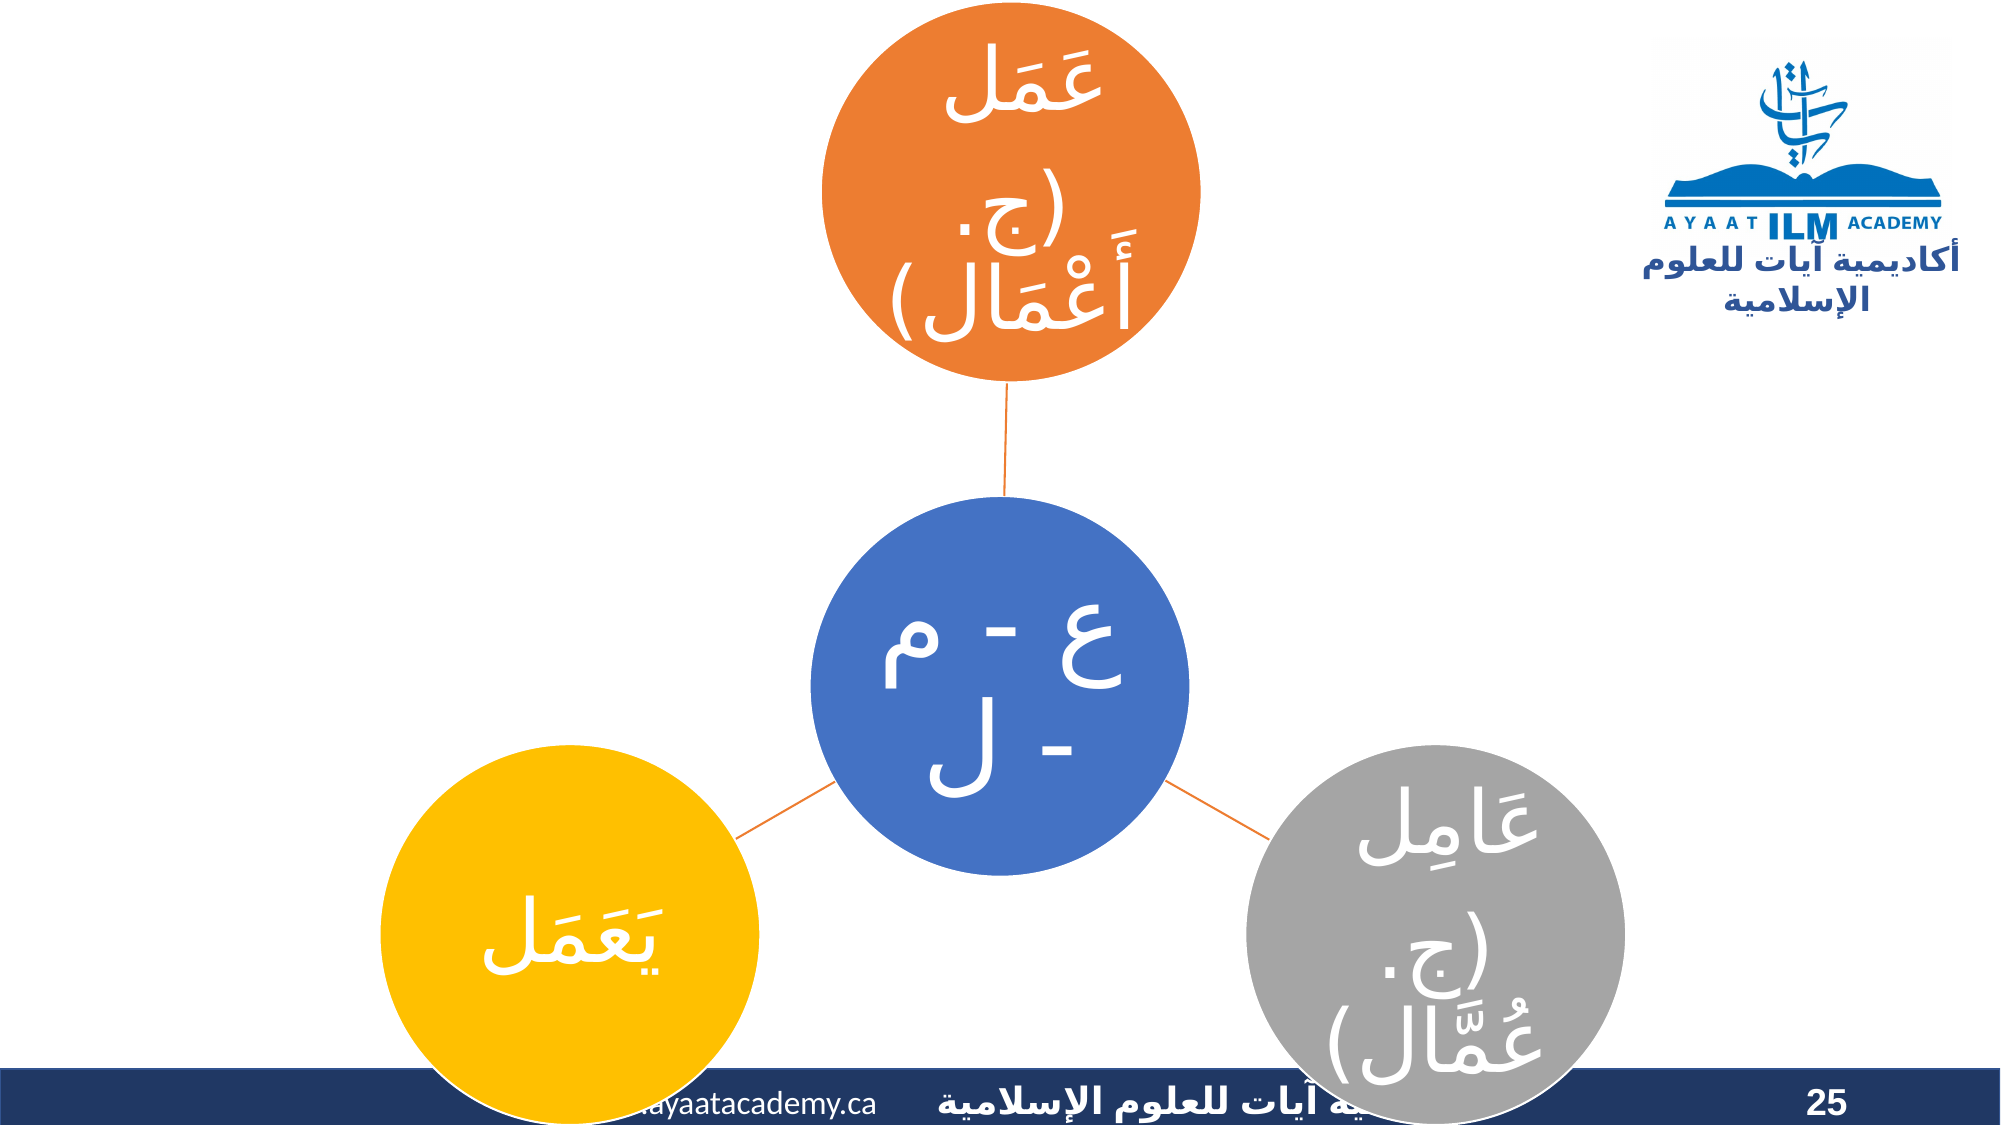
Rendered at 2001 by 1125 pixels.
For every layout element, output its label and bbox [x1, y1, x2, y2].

text_box [0, 0, 2000, 1125]
